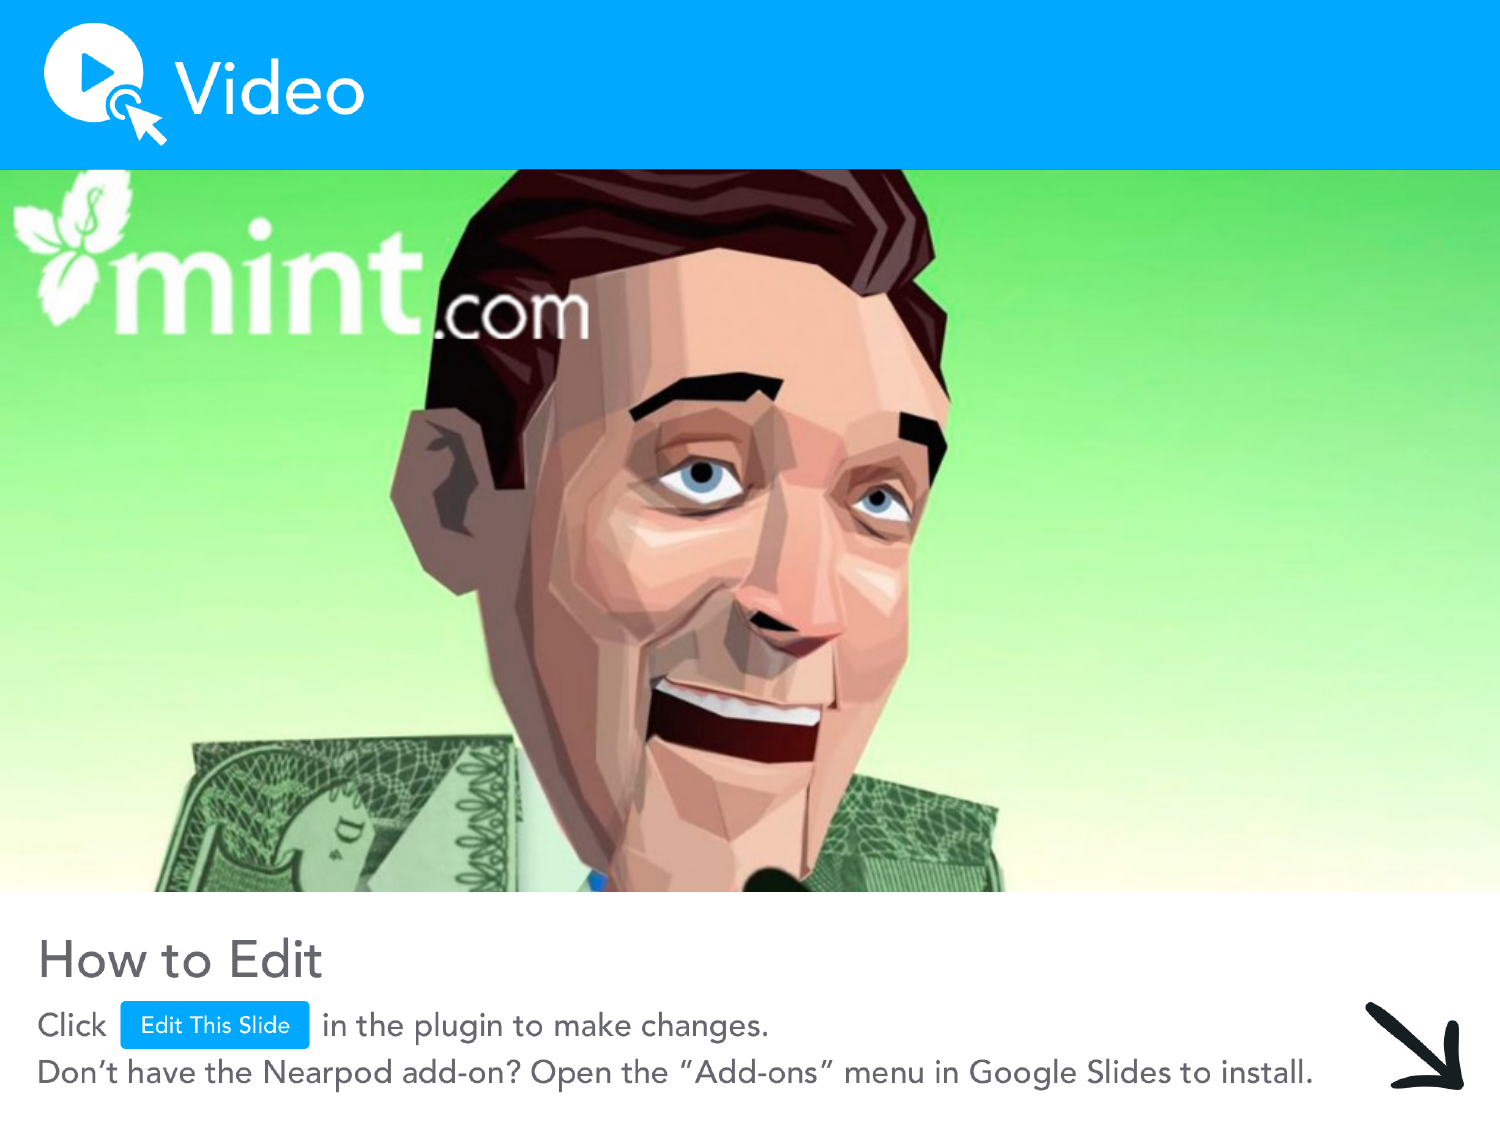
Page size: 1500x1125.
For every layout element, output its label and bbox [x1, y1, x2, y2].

picture [327, 79, 363, 114]
picture [225, 63, 234, 70]
picture [287, 79, 320, 114]
picture [242, 59, 278, 114]
picture [45, 24, 143, 122]
picture [0, 170, 1500, 1125]
picture [176, 63, 220, 113]
picture [227, 79, 232, 113]
picture [110, 90, 140, 119]
picture [126, 105, 166, 144]
